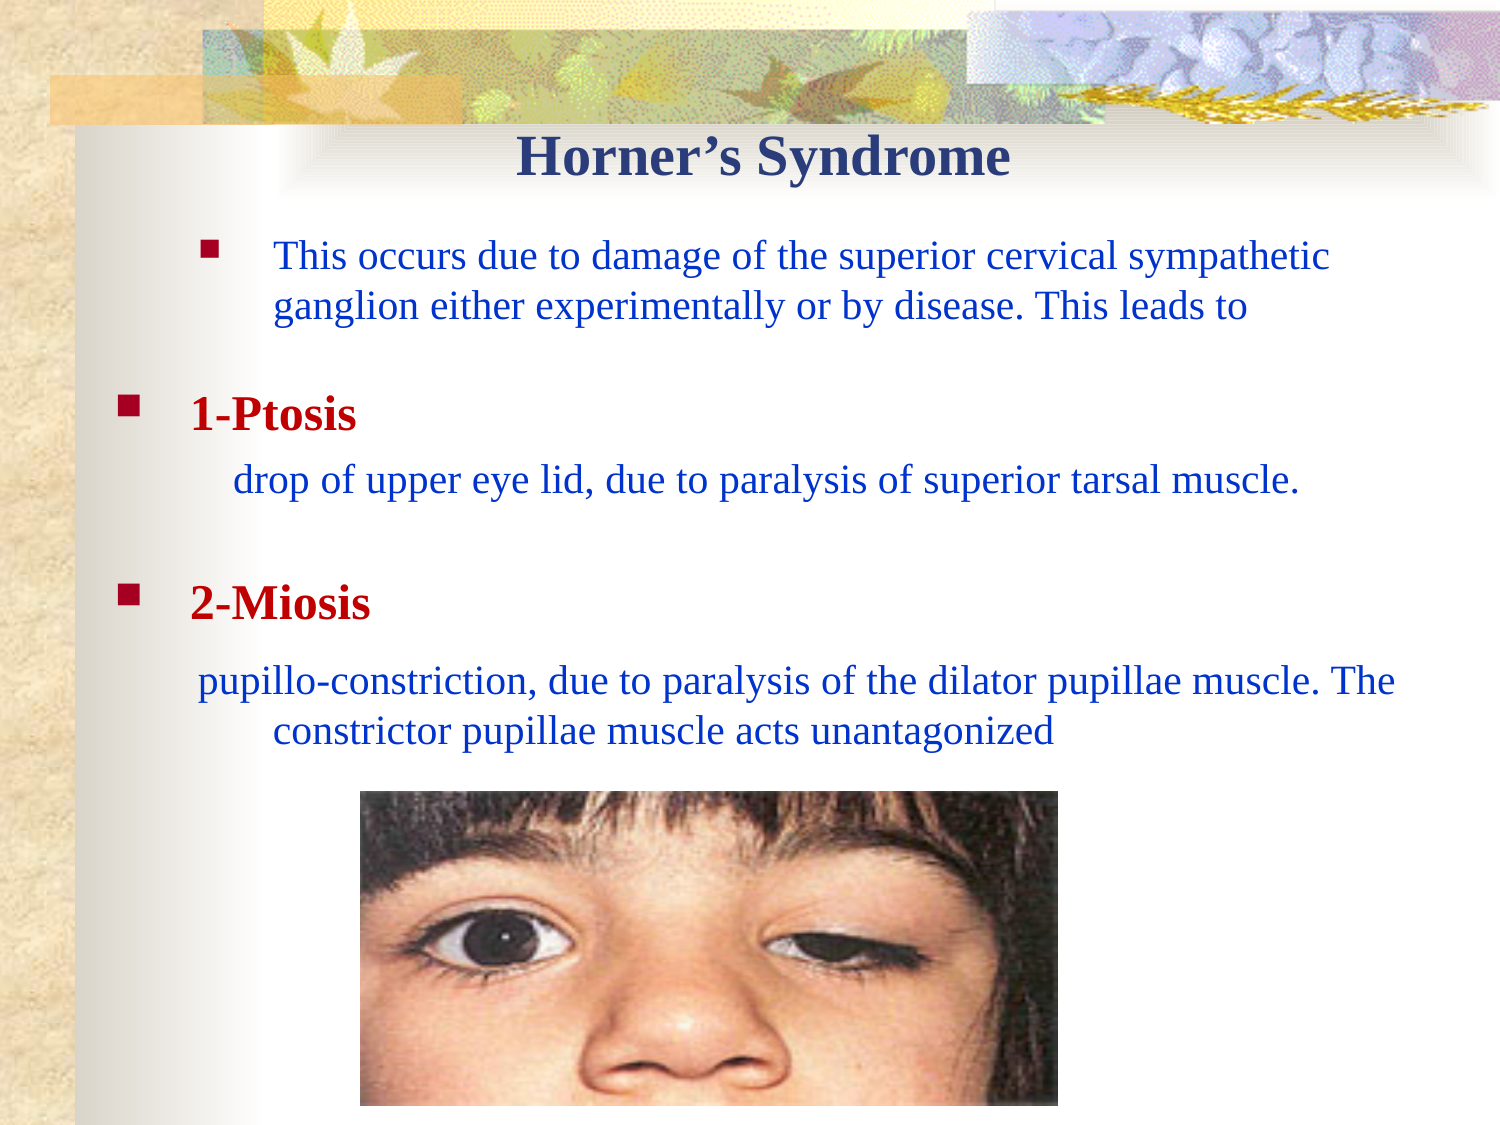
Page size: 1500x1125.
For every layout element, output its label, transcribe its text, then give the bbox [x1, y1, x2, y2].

text_box 1-Ptosis [100, 373, 420, 456]
text_box 2-Miosis [100, 562, 420, 610]
picture [359, 791, 1058, 1107]
text_box drop of upper eye lid, due to paralysis of superior tarsal muscle. [218, 444, 1329, 539]
picture [0, 0, 1500, 1125]
text_box pupillo-constriction, due to paralysis of the dilator pupillae muscle. The constrictor pupillae muscle acts unantagonized [183, 645, 1424, 799]
list This occurs due to damage of the superior cervical sympathetic ganglion either experimentally or by disease. This leads to [182, 219, 1459, 339]
title Horner’s Syndrome [501, 113, 1148, 196]
